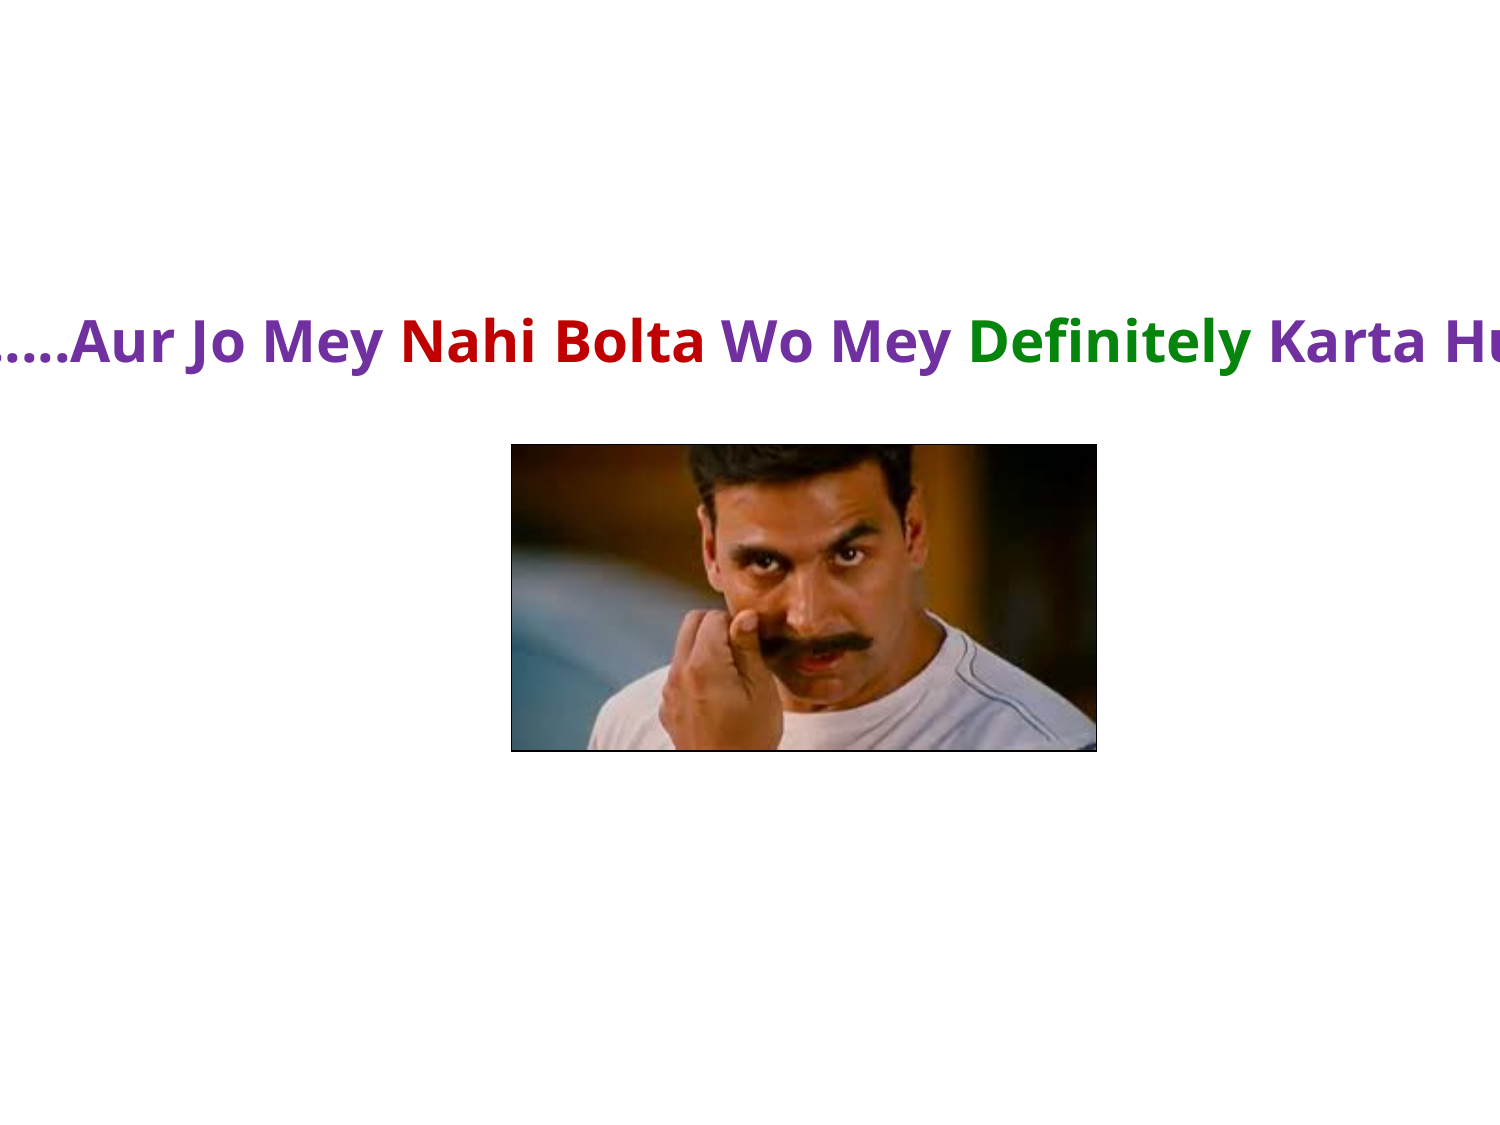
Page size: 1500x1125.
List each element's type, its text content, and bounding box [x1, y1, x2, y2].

text_box ......Aur Jo Mey Nahi Bolta Wo Mey Definitely Karta Hu [0, 296, 1500, 382]
picture [512, 445, 1096, 750]
